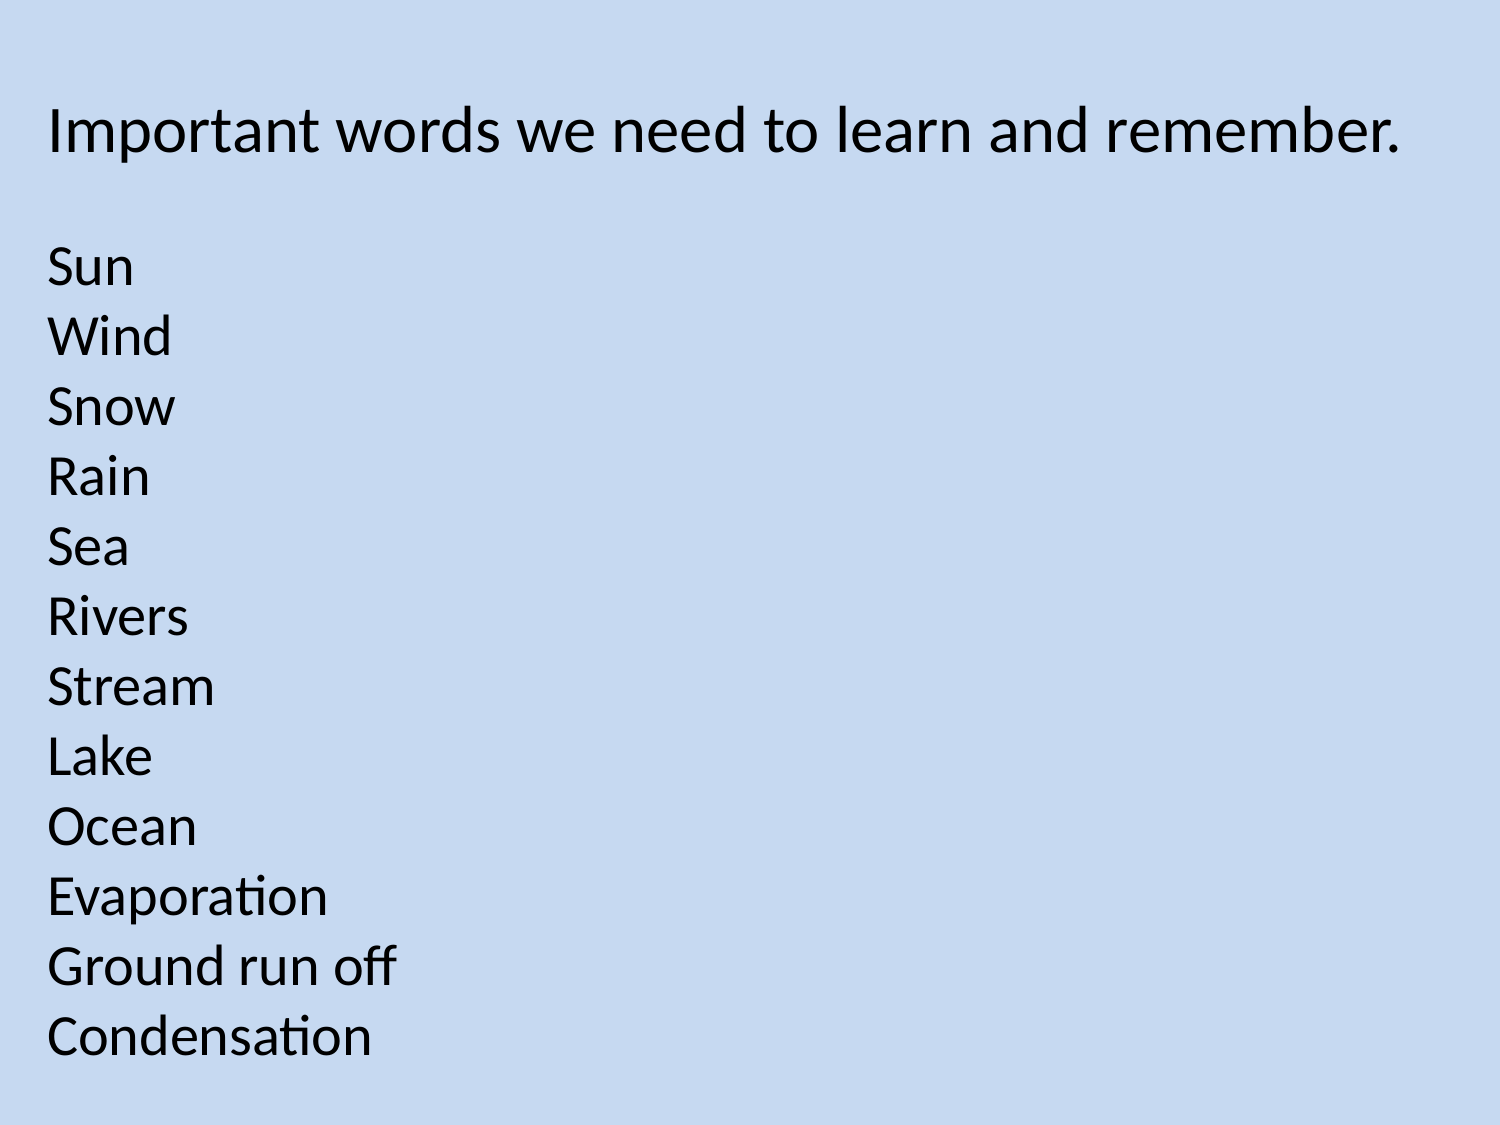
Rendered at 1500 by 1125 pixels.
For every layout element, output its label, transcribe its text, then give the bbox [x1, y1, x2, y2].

text_box Important words we need to learn and remember. [32, 78, 1489, 174]
text_box Sun Wind Snow Rain Sea Rivers Stream Lake Ocean Evaporation Ground run off Condensation [32, 219, 1435, 1075]
